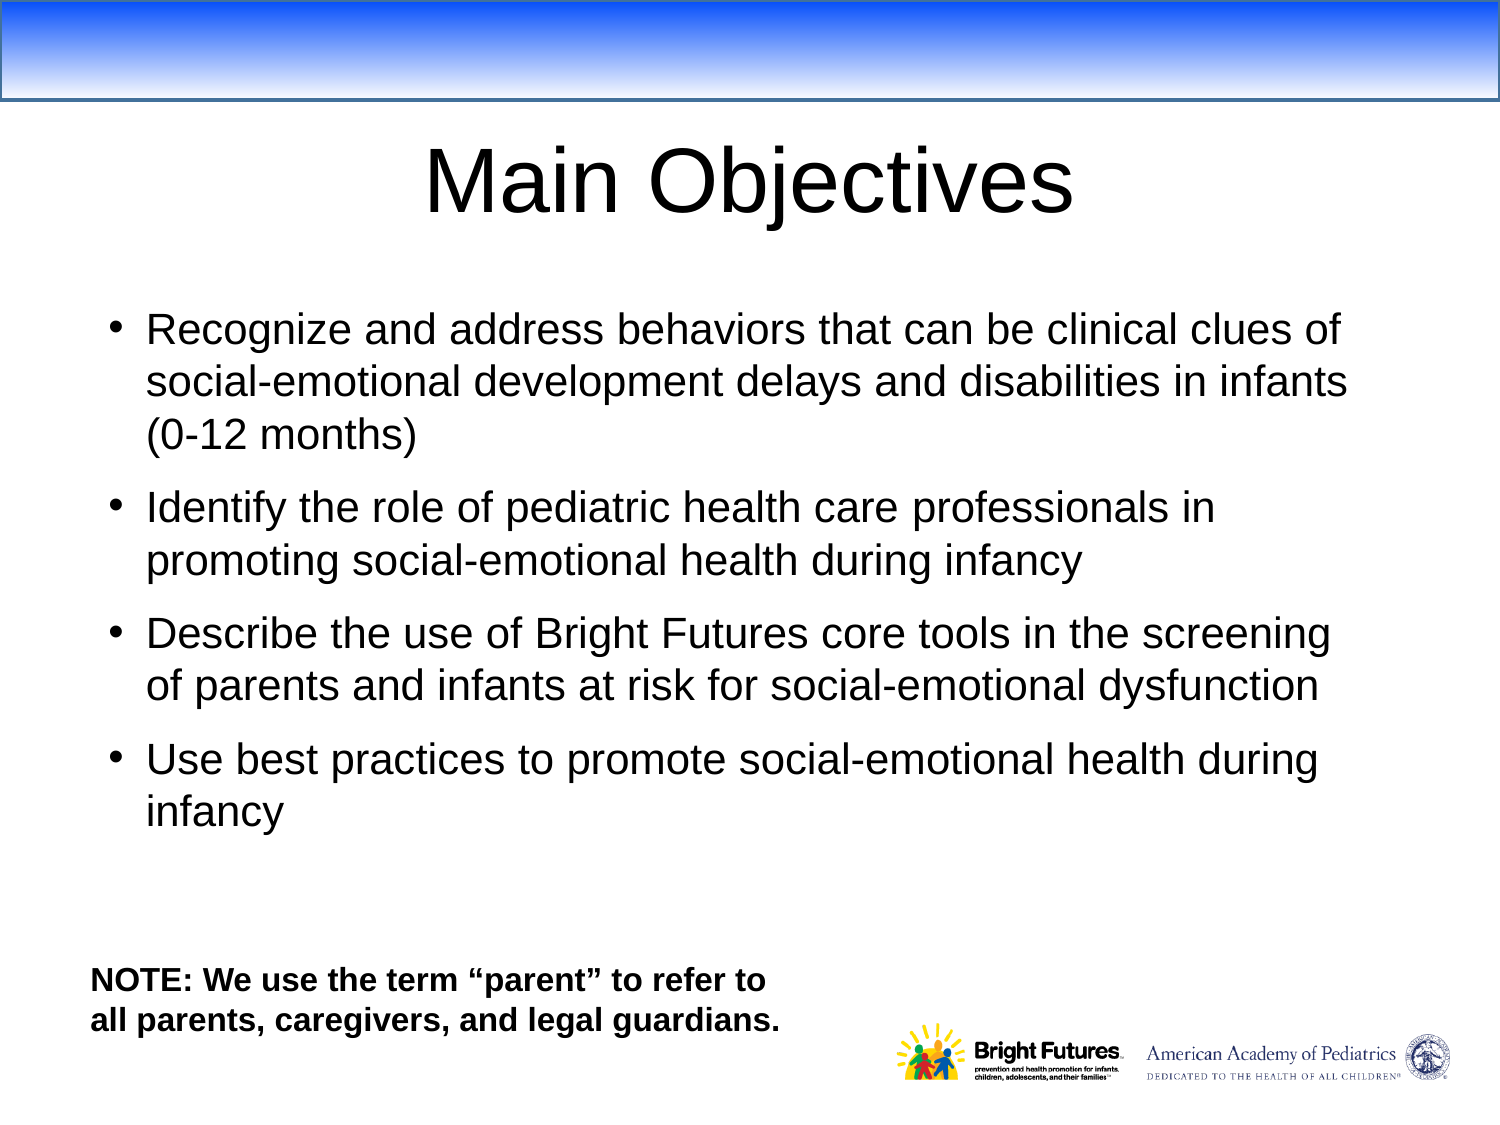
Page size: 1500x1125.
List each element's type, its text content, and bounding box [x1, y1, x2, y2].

list Recognize and address behaviors that can be clinical clues of social-emotional development delays and disabilities in infants (0-12 months) Identify the role of pediatric health care professionals in promoting social-emotional health during infancy Describe the use of Bright Futures core tools in the screening of parents and infants at risk for social-emotional dysfunction Use best practices to promote social-emotional health during infancy [100, 292, 1361, 880]
text_box NOTE: We use the term “parent” to refer to all parents, caregivers, and legal guardians. [82, 950, 817, 1046]
picture [881, 1016, 1450, 1090]
text_box Main Objectives [60, 126, 1440, 241]
